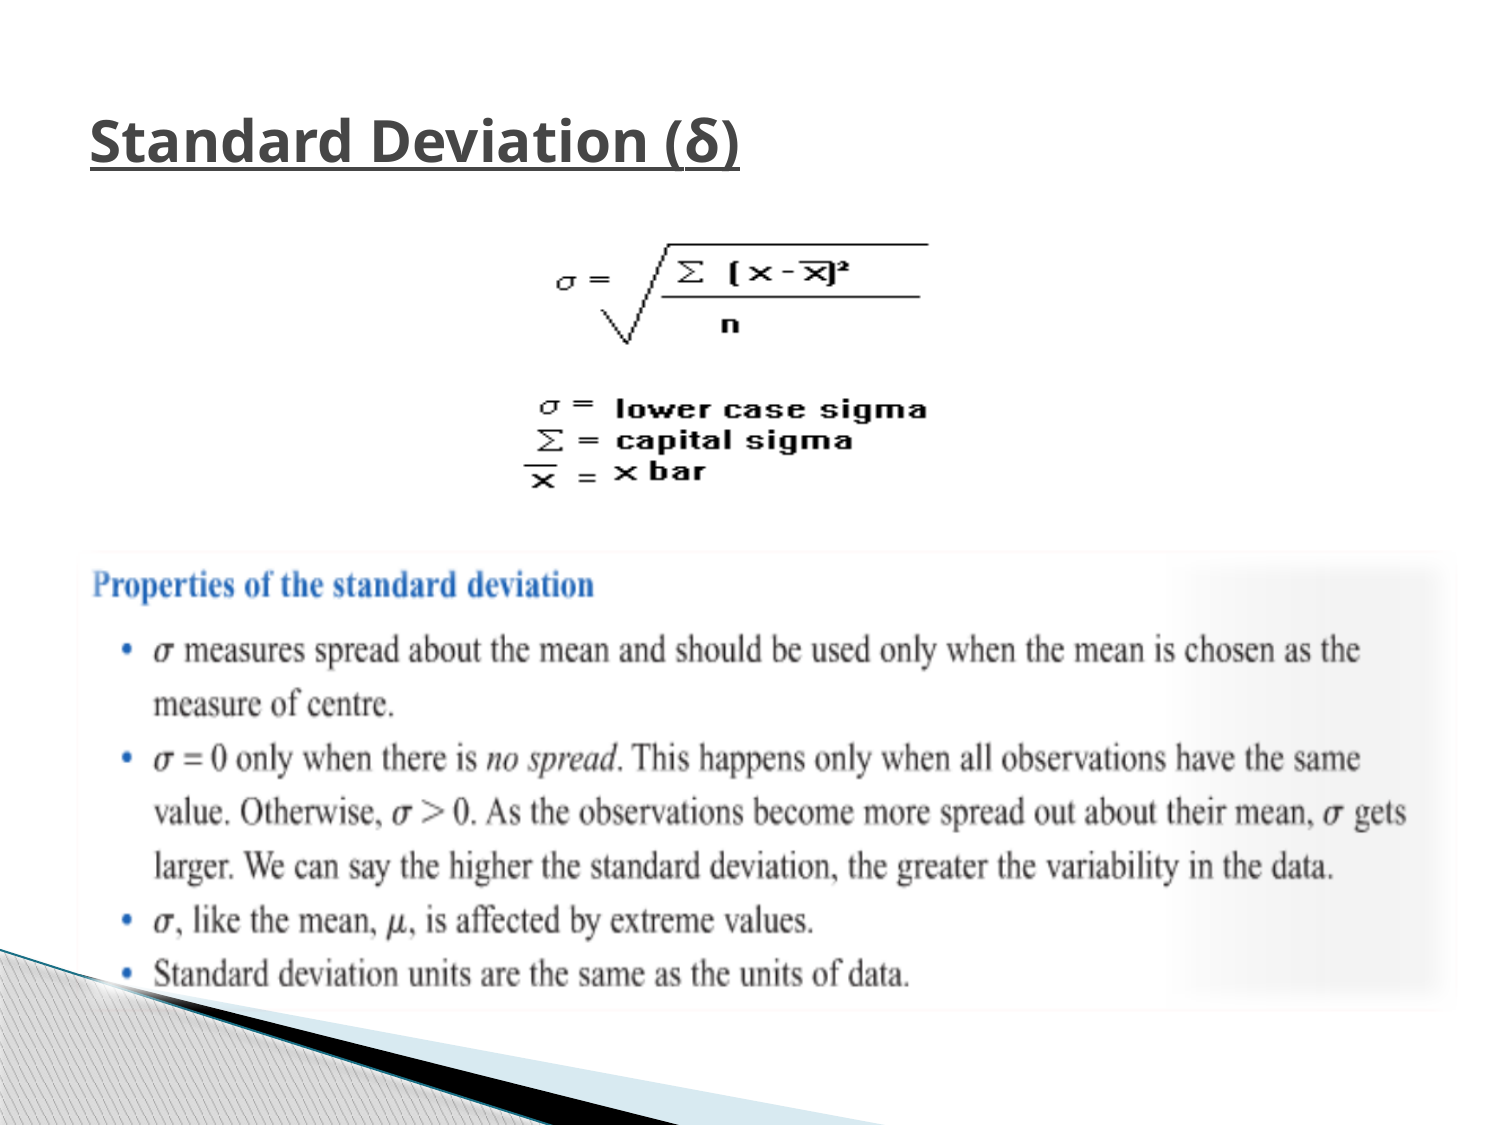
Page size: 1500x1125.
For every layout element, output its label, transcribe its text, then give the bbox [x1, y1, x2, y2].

title Standard Deviation (δ) [75, 45, 1425, 233]
picture [478, 184, 999, 528]
picture [76, 550, 1459, 1012]
